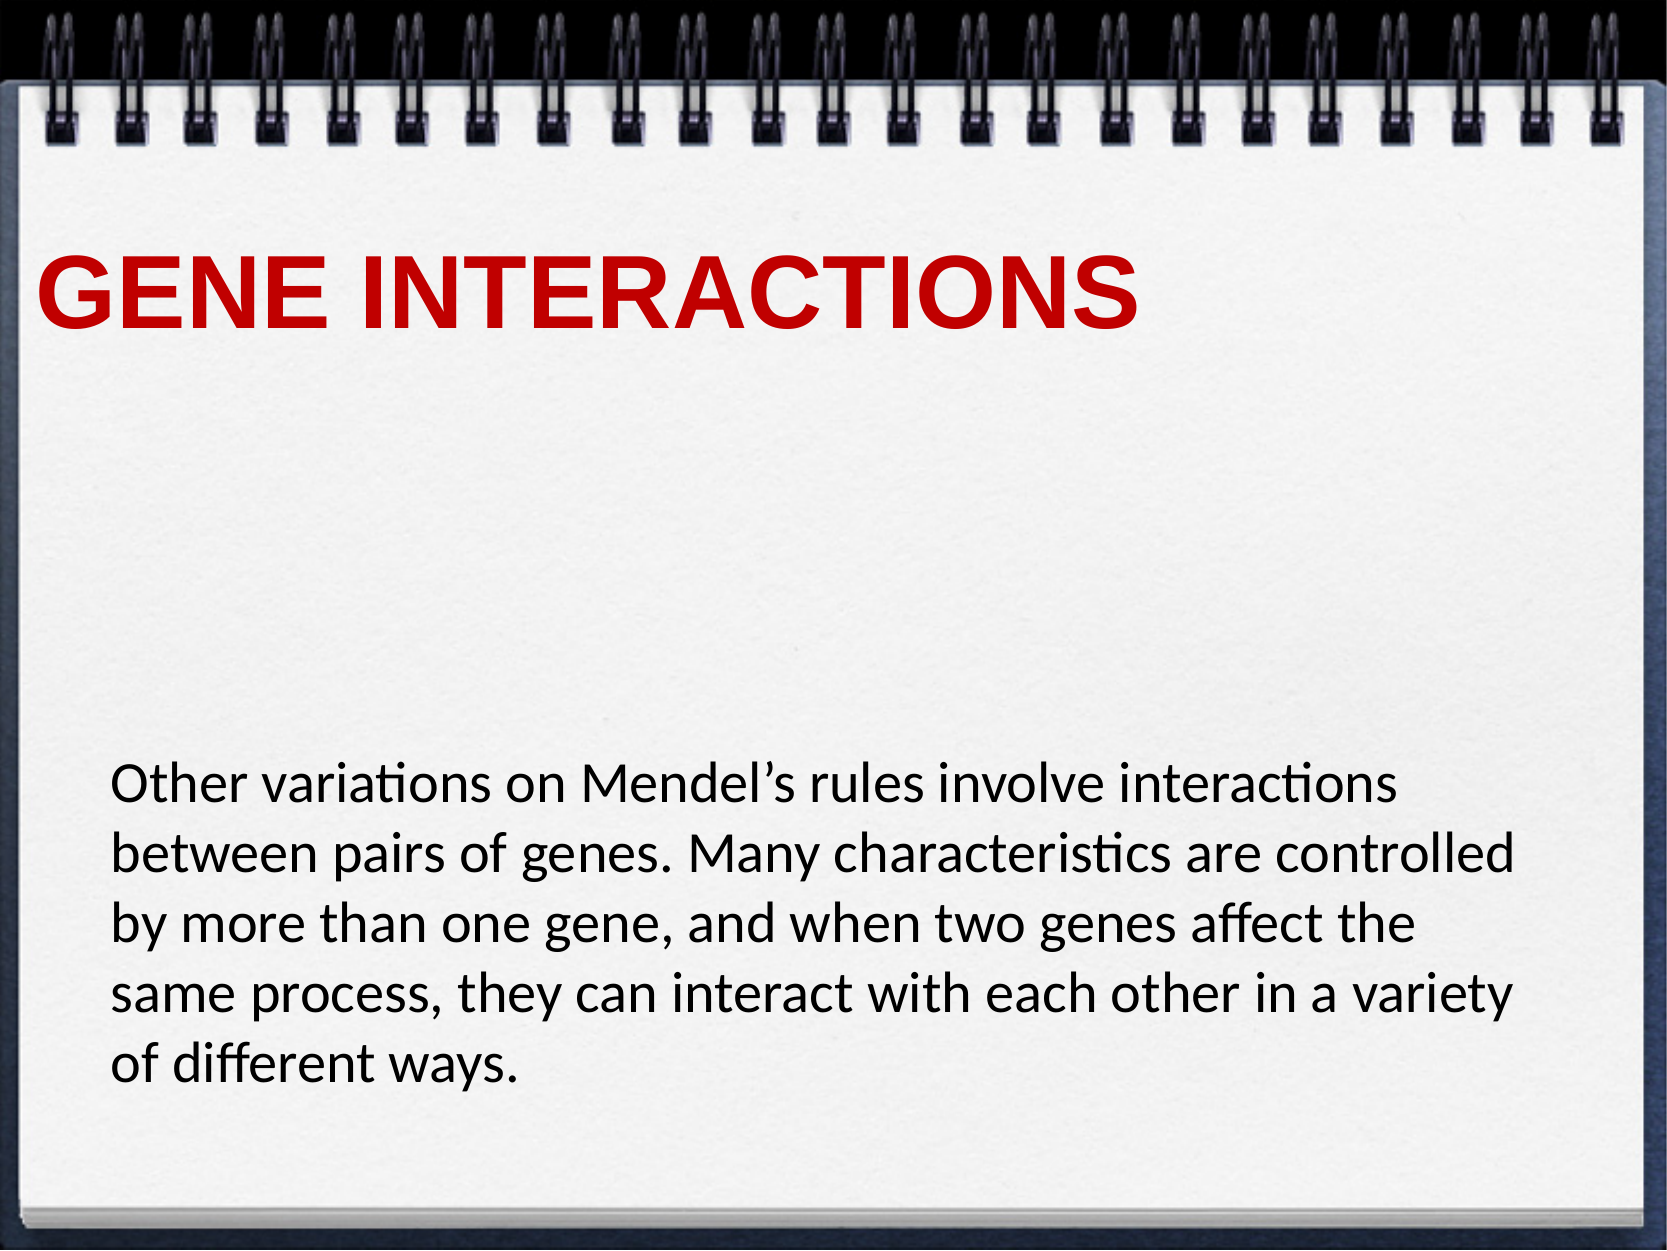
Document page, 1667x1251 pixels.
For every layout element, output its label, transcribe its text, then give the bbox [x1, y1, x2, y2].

title GENE INTERACTIONS [20, 99, 1486, 473]
list Other variations on Mendel’s rules involve interactions between pairs of genes. Many characteristics are controlled by more than one gene, and when two genes affect the same process, they can interact with each other in a variety of different ways. [70, 612, 1571, 1225]
picture [0, 0, 1667, 1250]
